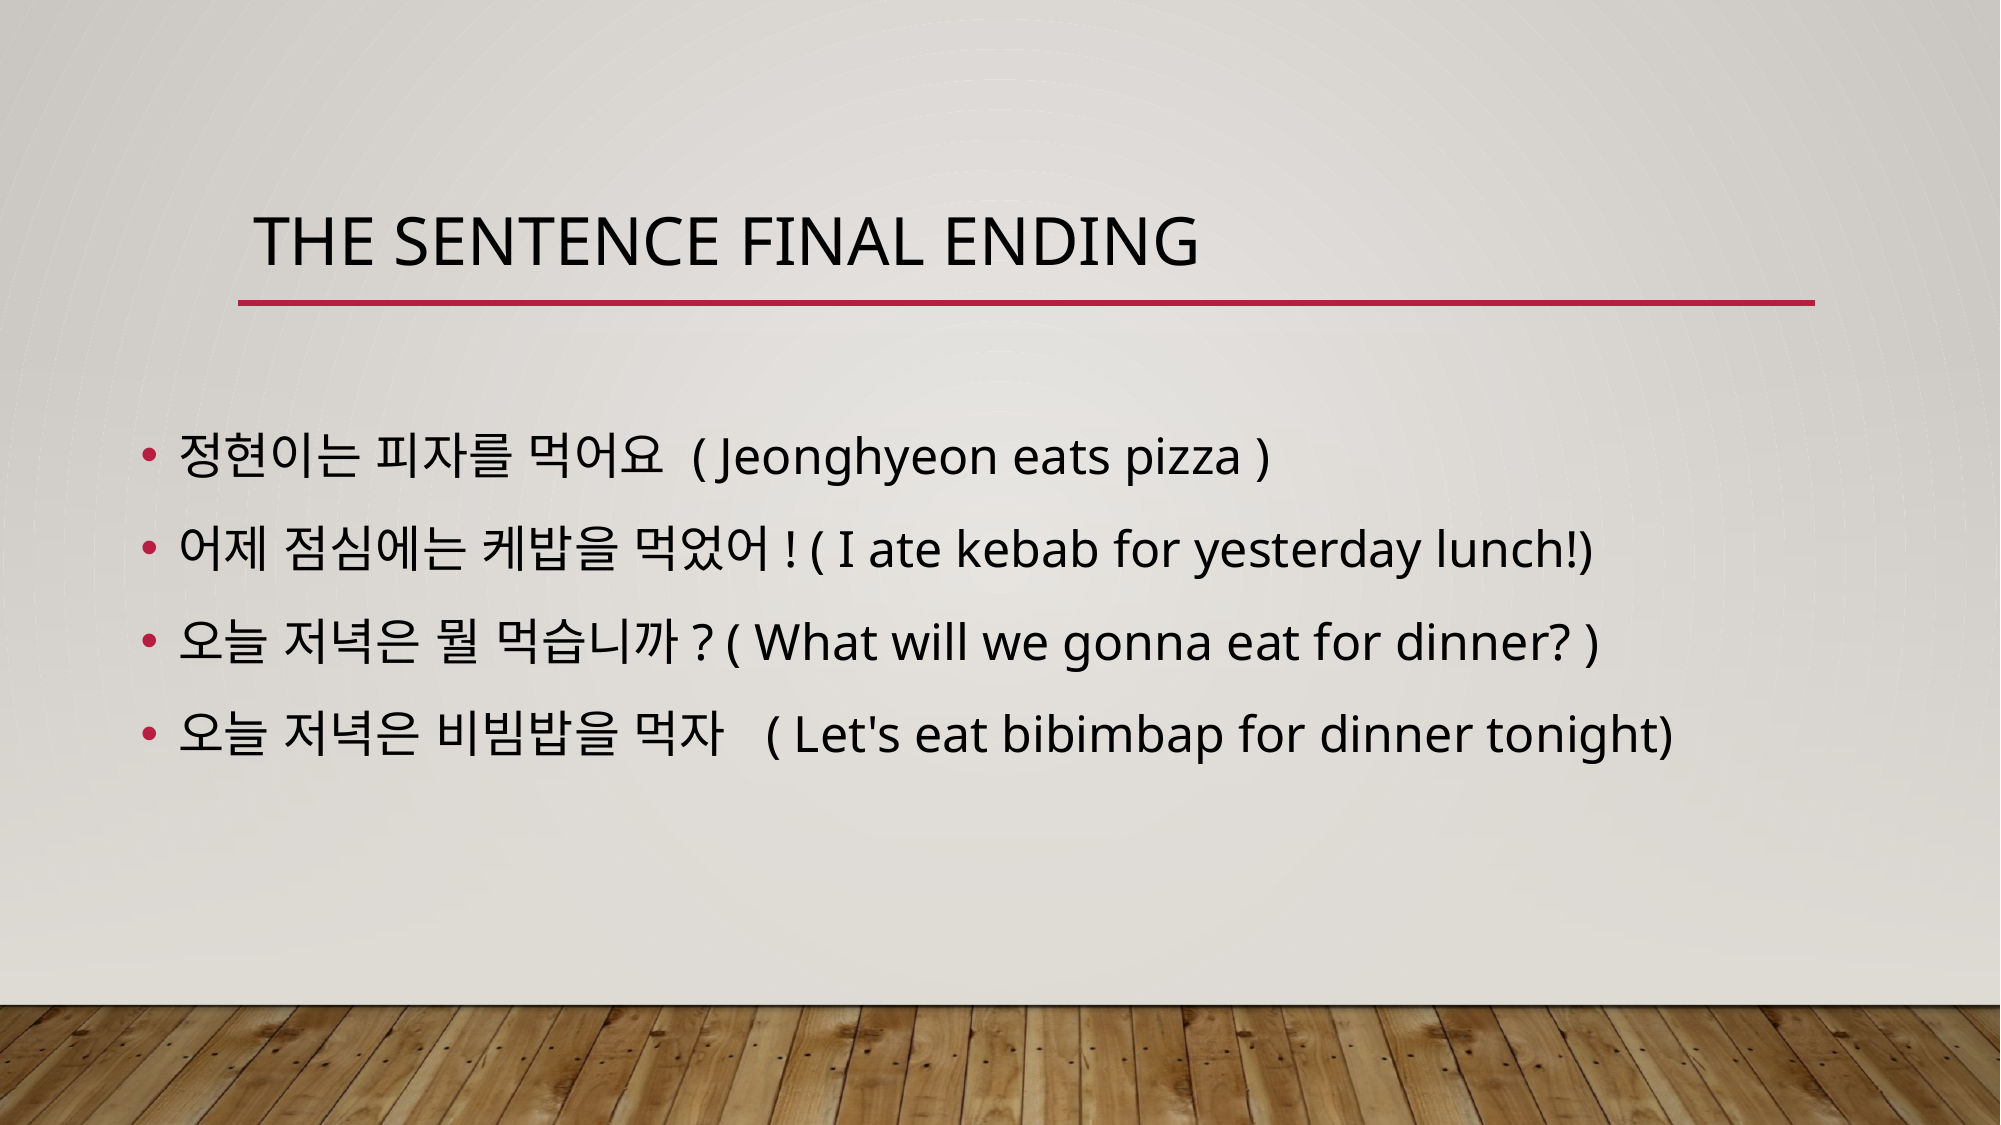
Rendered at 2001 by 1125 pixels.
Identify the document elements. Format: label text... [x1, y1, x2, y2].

list 정현이는 피자를 먹어요 ( Jeonghyeon eats pizza ) 어제 점심에는 케밥을 먹었어! ( I ate kebab for yesterday lunch!) 오늘 저녁은 뭘 먹습니까? ( What will we gonna eat for dinner? ) 오늘 저녁은 비빔밥을 먹자 ( Let's eat bibimbap for dinner tonight) [125, 324, 1926, 891]
picture [0, 1005, 2000, 1125]
title The sentence final ending [238, 200, 1814, 324]
